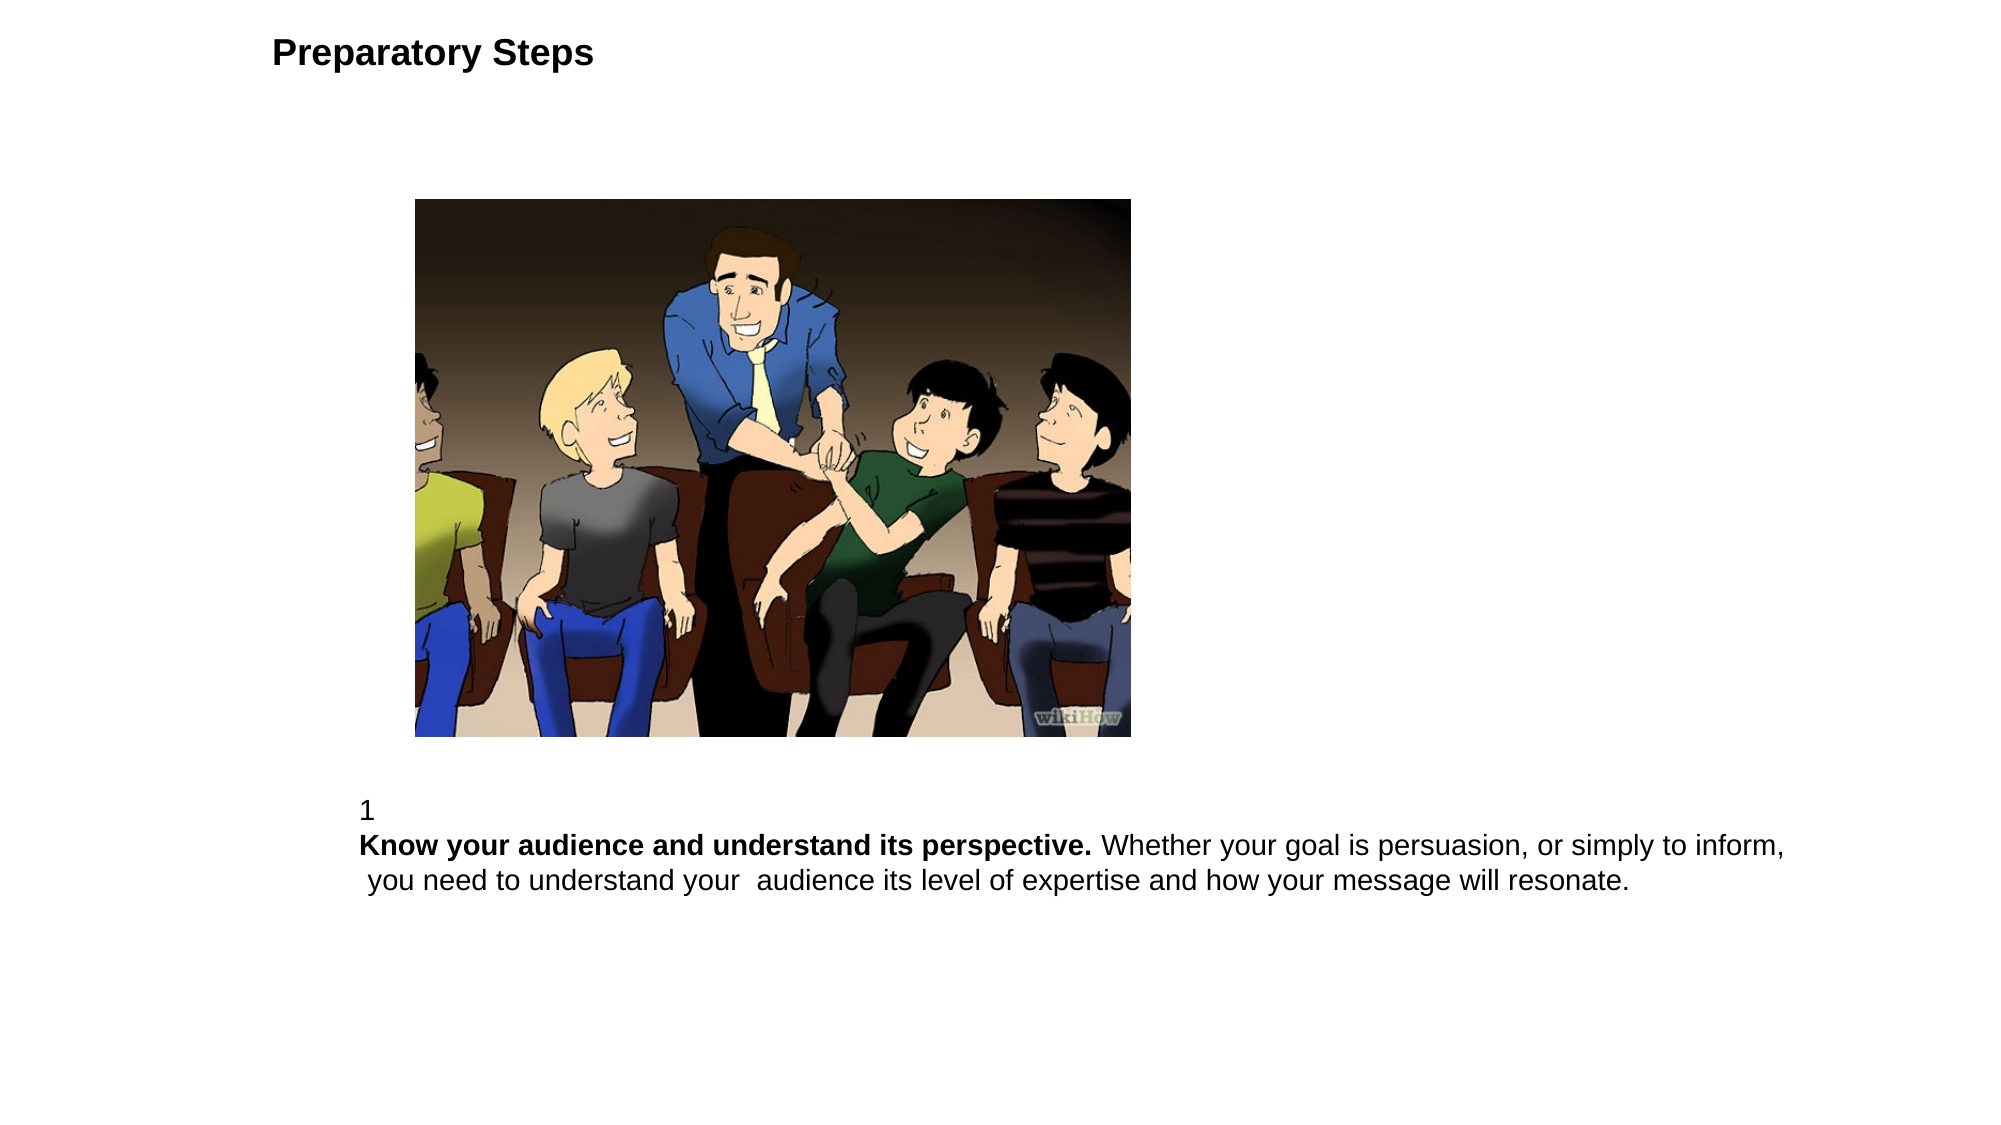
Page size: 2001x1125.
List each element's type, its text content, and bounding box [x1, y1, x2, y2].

text_box Preparatory Steps [257, 19, 621, 125]
picture [415, 199, 1131, 737]
text_box 1 Know your audience and understand its perspective. Whether your goal is persuasion, or simply to inform, you need to understand your audience its level of expertise and how your message will resonate. [344, 783, 1802, 939]
